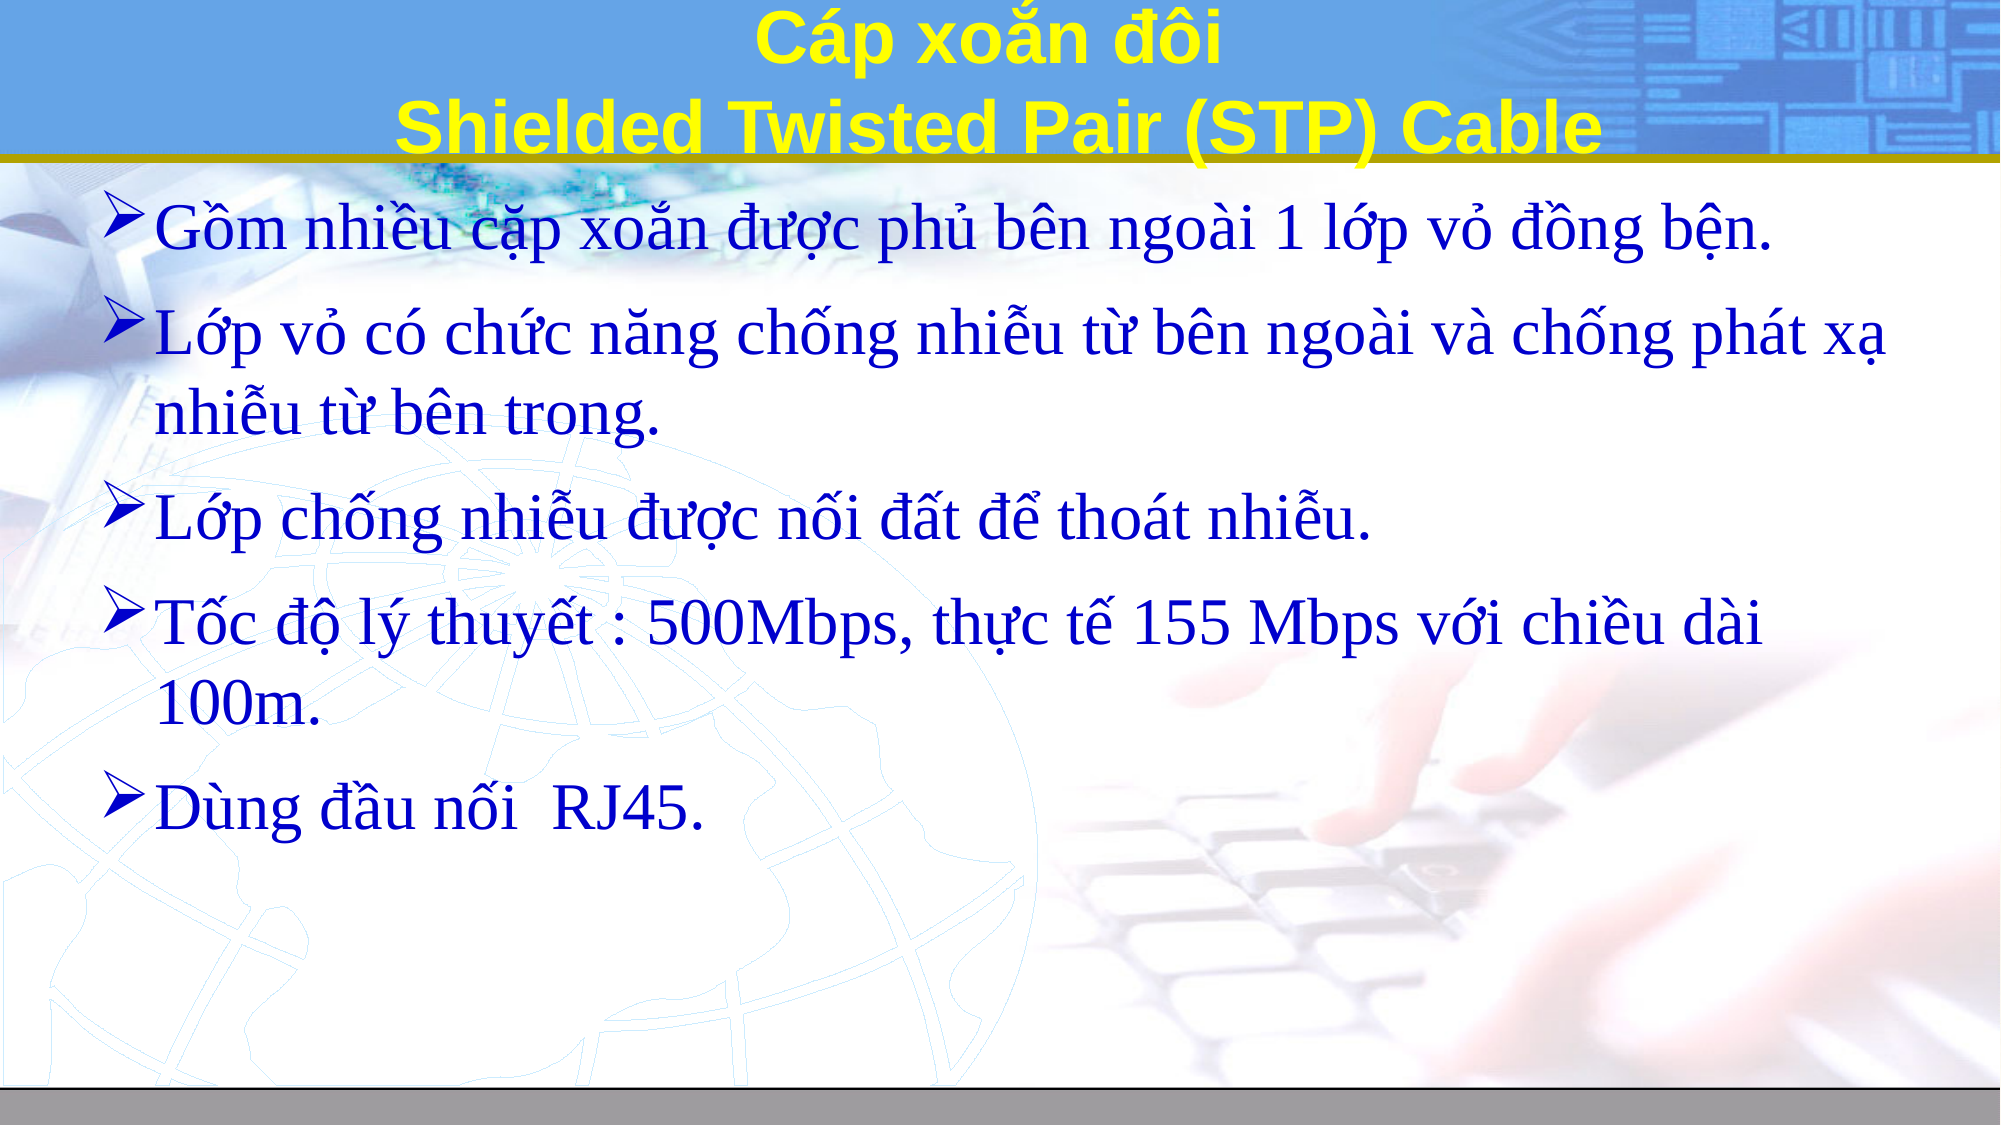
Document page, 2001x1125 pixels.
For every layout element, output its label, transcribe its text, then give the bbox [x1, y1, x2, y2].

list Gồm nhiều cặp xoắn được phủ bên ngoài 1 lớp vỏ đồng bện. Lớp vỏ có chức năng chống nhiễu từ bên ngoài và chống phát xạ nhiễu từ bên trong. Lớp chống nhiễu được nối đất để thoát nhiễu. Tốc độ lý thuyết : 500Mbps, thực tế 155 Mbps với chiều dài 100m. Dùng đầu nối RJ45. [83, 174, 1967, 1075]
title Quiz [0, 0, 2000, 9]
title Quiz [0, 148, 2000, 154]
picture [0, 0, 2001, 1125]
title Cáp xoắn đôi Shielded Twisted Pair (STP) Cable [0, 9, 2000, 148]
